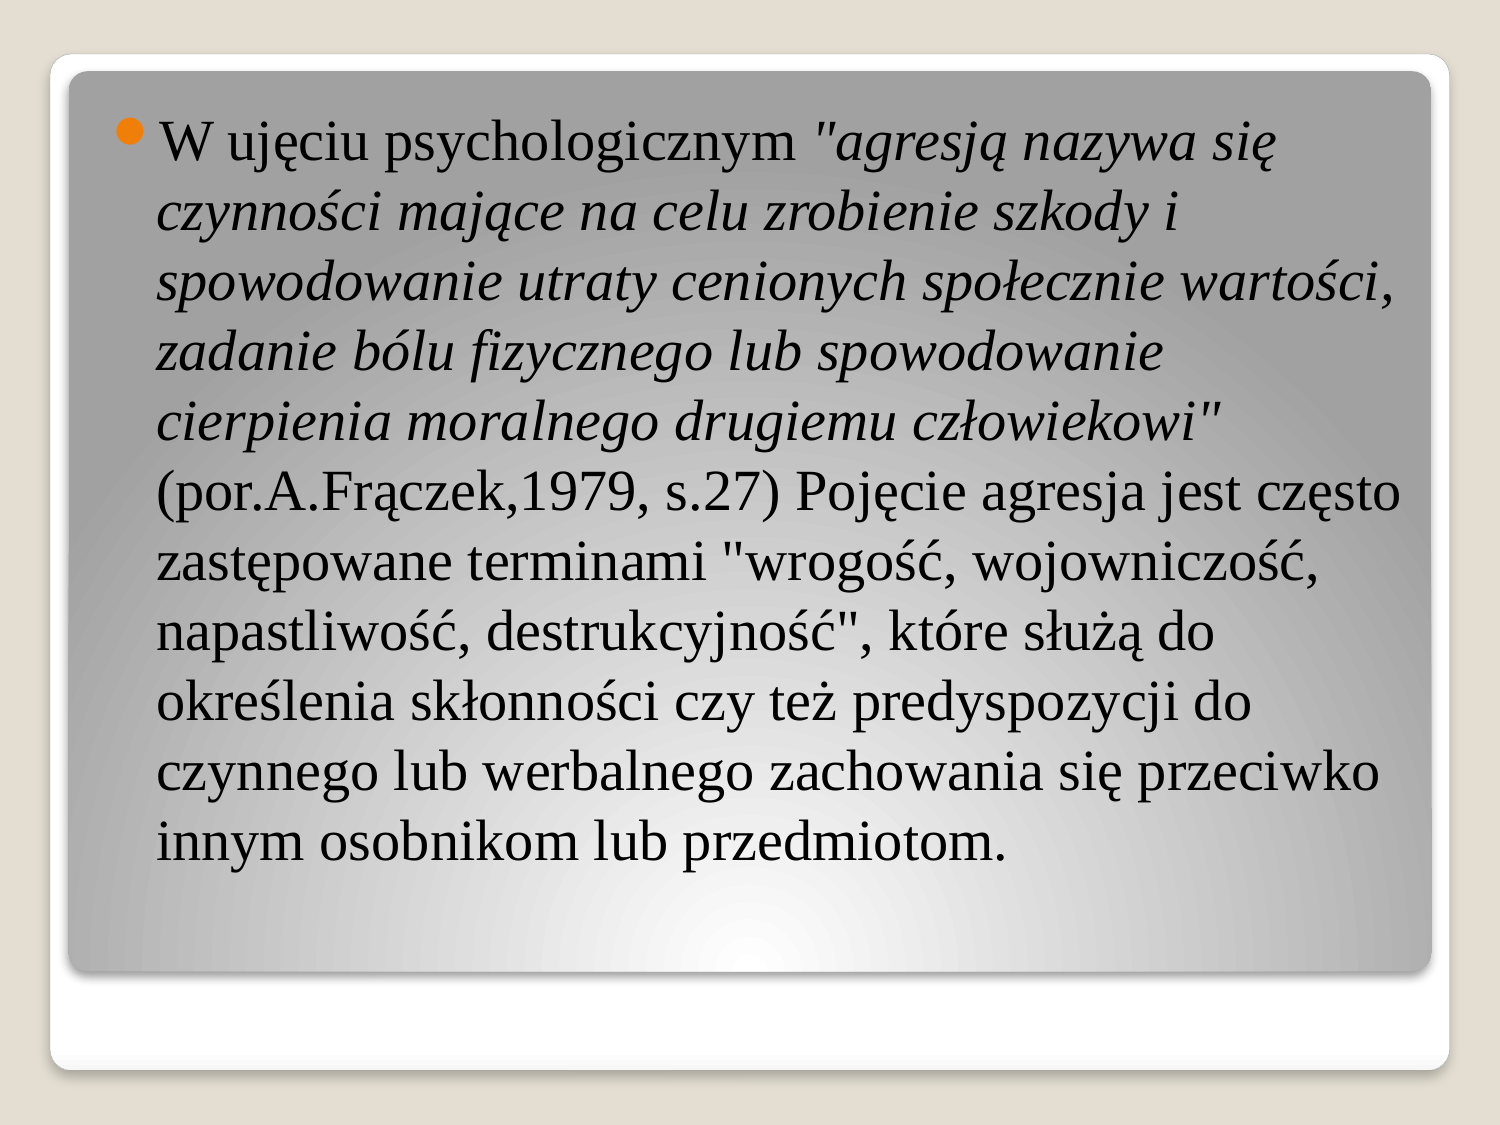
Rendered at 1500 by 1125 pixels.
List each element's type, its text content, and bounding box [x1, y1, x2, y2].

list W ujęciu psychologicznym "agresją nazywa się czynności mające na celu zrobienie szkody i spowodowanie utraty cenionych społecznie wartości, zadanie bólu fizycznego lub spowodowanie cierpienia moralnego drugiemu człowiekowi" (por.A.Frączek,1979, s.27) Pojęcie agresja jest często zastępowane terminami "wrogość, wojowniczość, napastliwość, destrukcyjność", które służą do określenia skłonności czy też predyspozycji do czynnego lub werbalnego zachowania się przeciwko innym osobnikom lub przedmiotom. [82, 86, 1425, 774]
